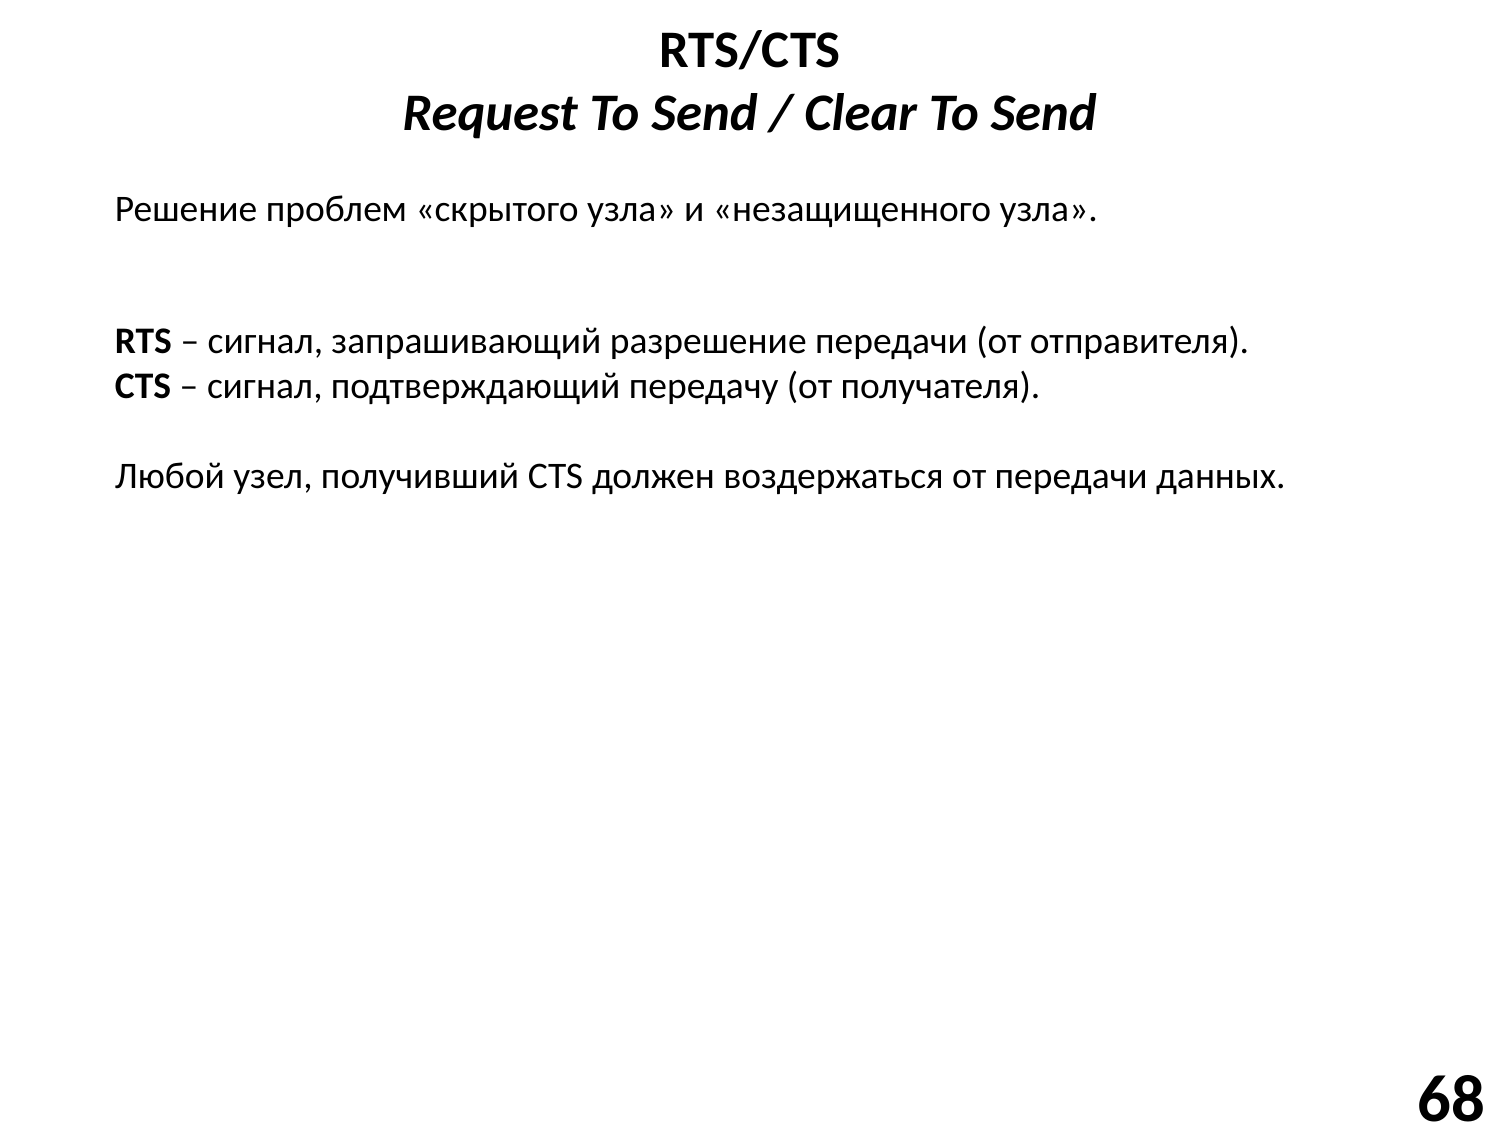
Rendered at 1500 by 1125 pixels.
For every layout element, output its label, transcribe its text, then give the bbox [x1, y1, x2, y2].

text_box RTS – сигнал, запрашивающий разрешение передачи (от отправителя). CTS – сигнал, подтверждающий передачу (от получателя). Любой узел, получивший CTS должен воздержаться от передачи данных. [100, 308, 1400, 504]
title RTS/CTS Request To Send / Clear To Send [41, 7, 1459, 149]
text_box Решение проблем «скрытого узла» и «незащищенного узла». [100, 176, 1400, 237]
slide_number 68 [1328, 1065, 1500, 1125]
